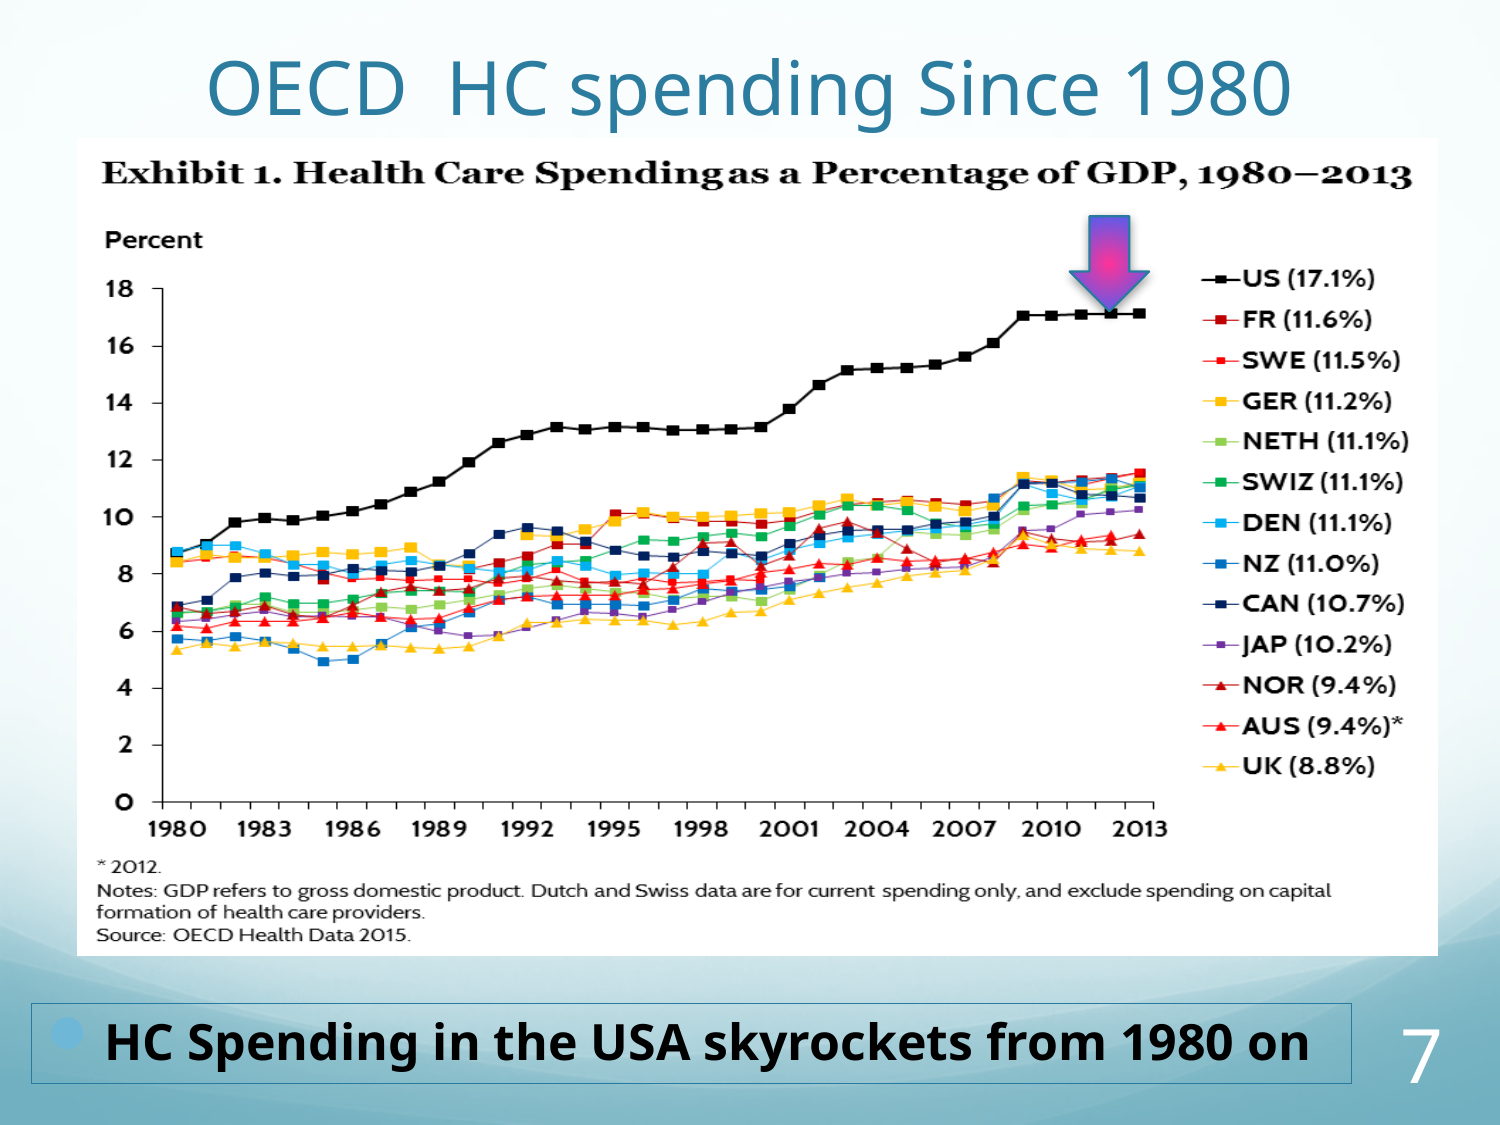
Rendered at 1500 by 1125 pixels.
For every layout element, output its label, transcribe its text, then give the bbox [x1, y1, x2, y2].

slide_number 7 [1295, 1029, 1459, 1090]
title OECD HC spending Since 1980 [90, 17, 1410, 134]
picture [76, 137, 1438, 956]
list HC Spending in the USA skyrockets from 1980 on [31, 1003, 1352, 1084]
